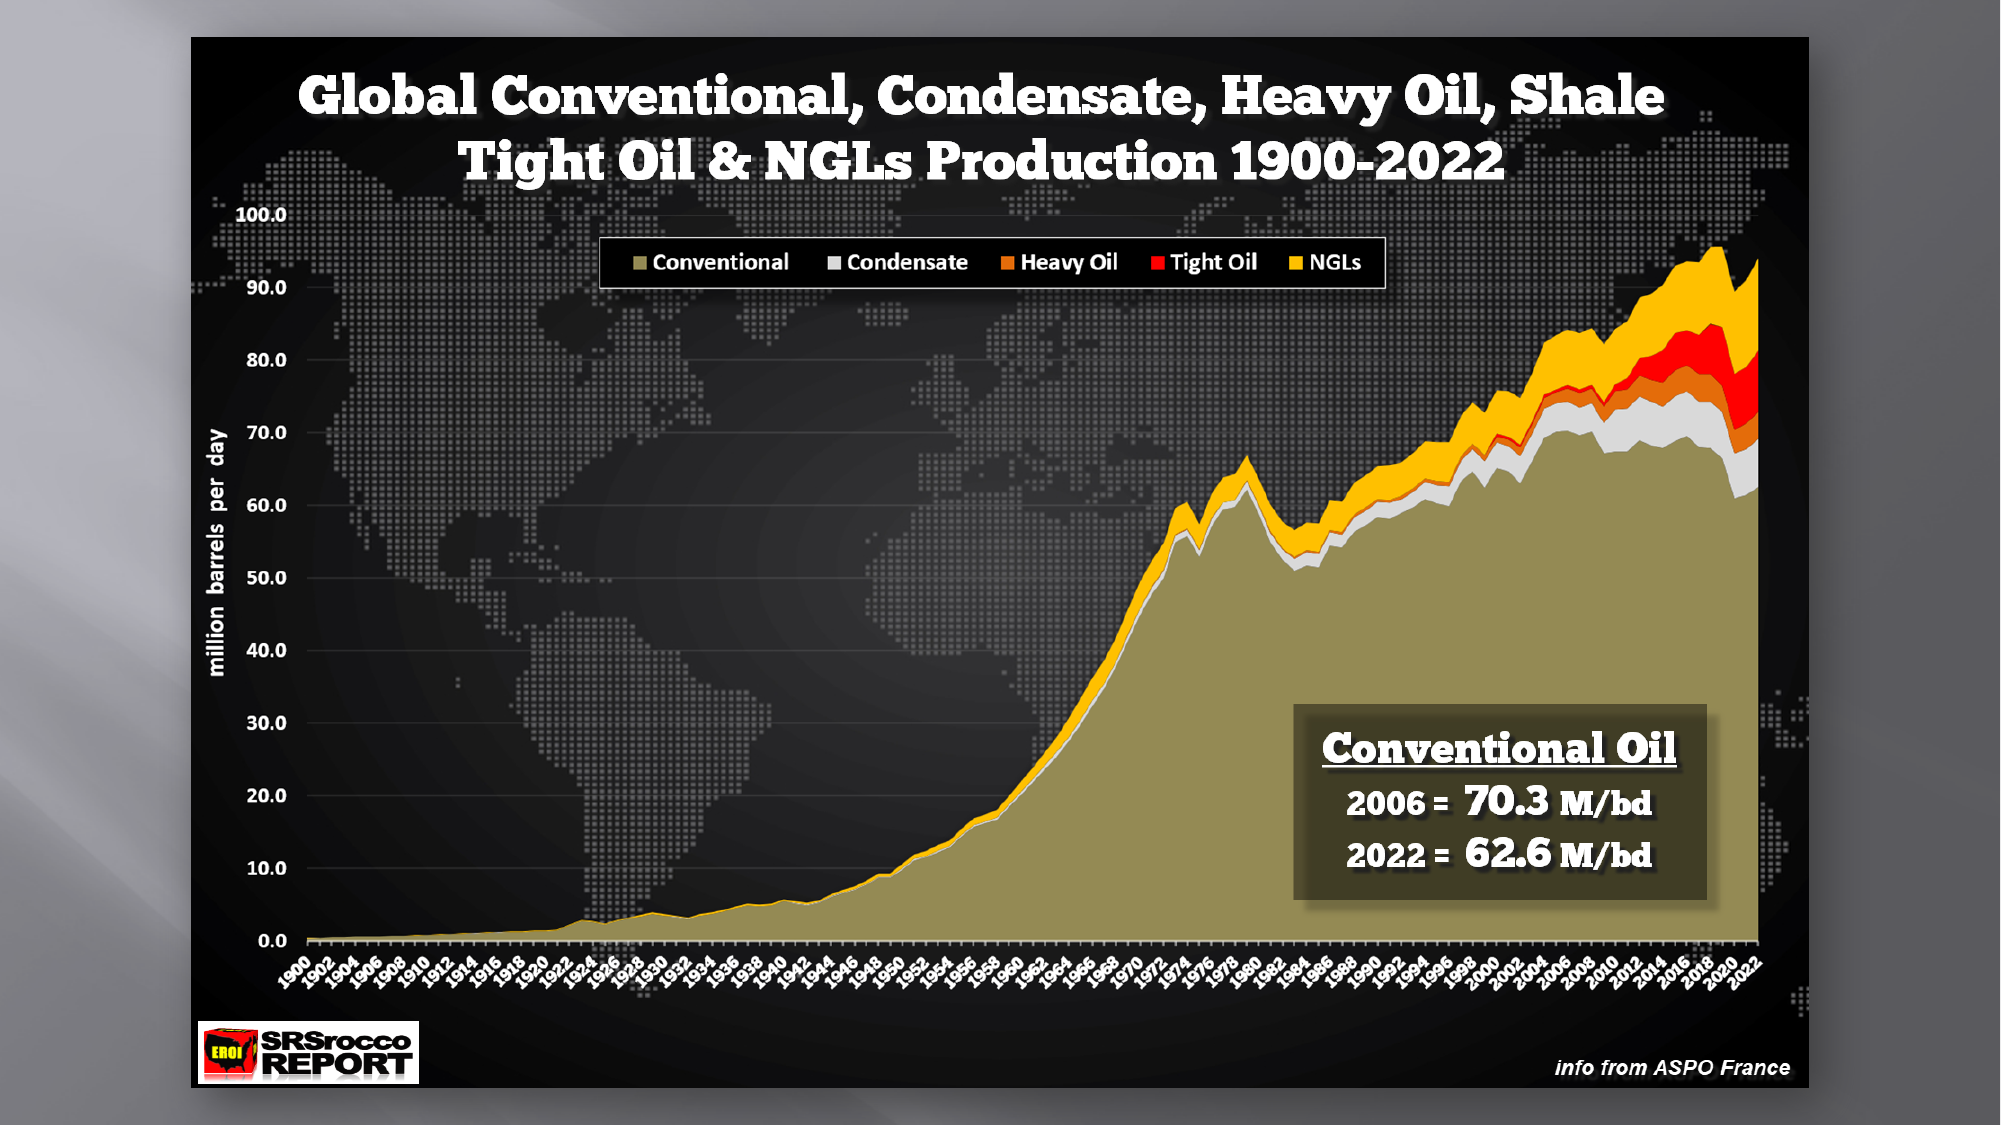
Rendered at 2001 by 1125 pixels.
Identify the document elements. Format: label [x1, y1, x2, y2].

picture [191, 37, 1809, 1088]
